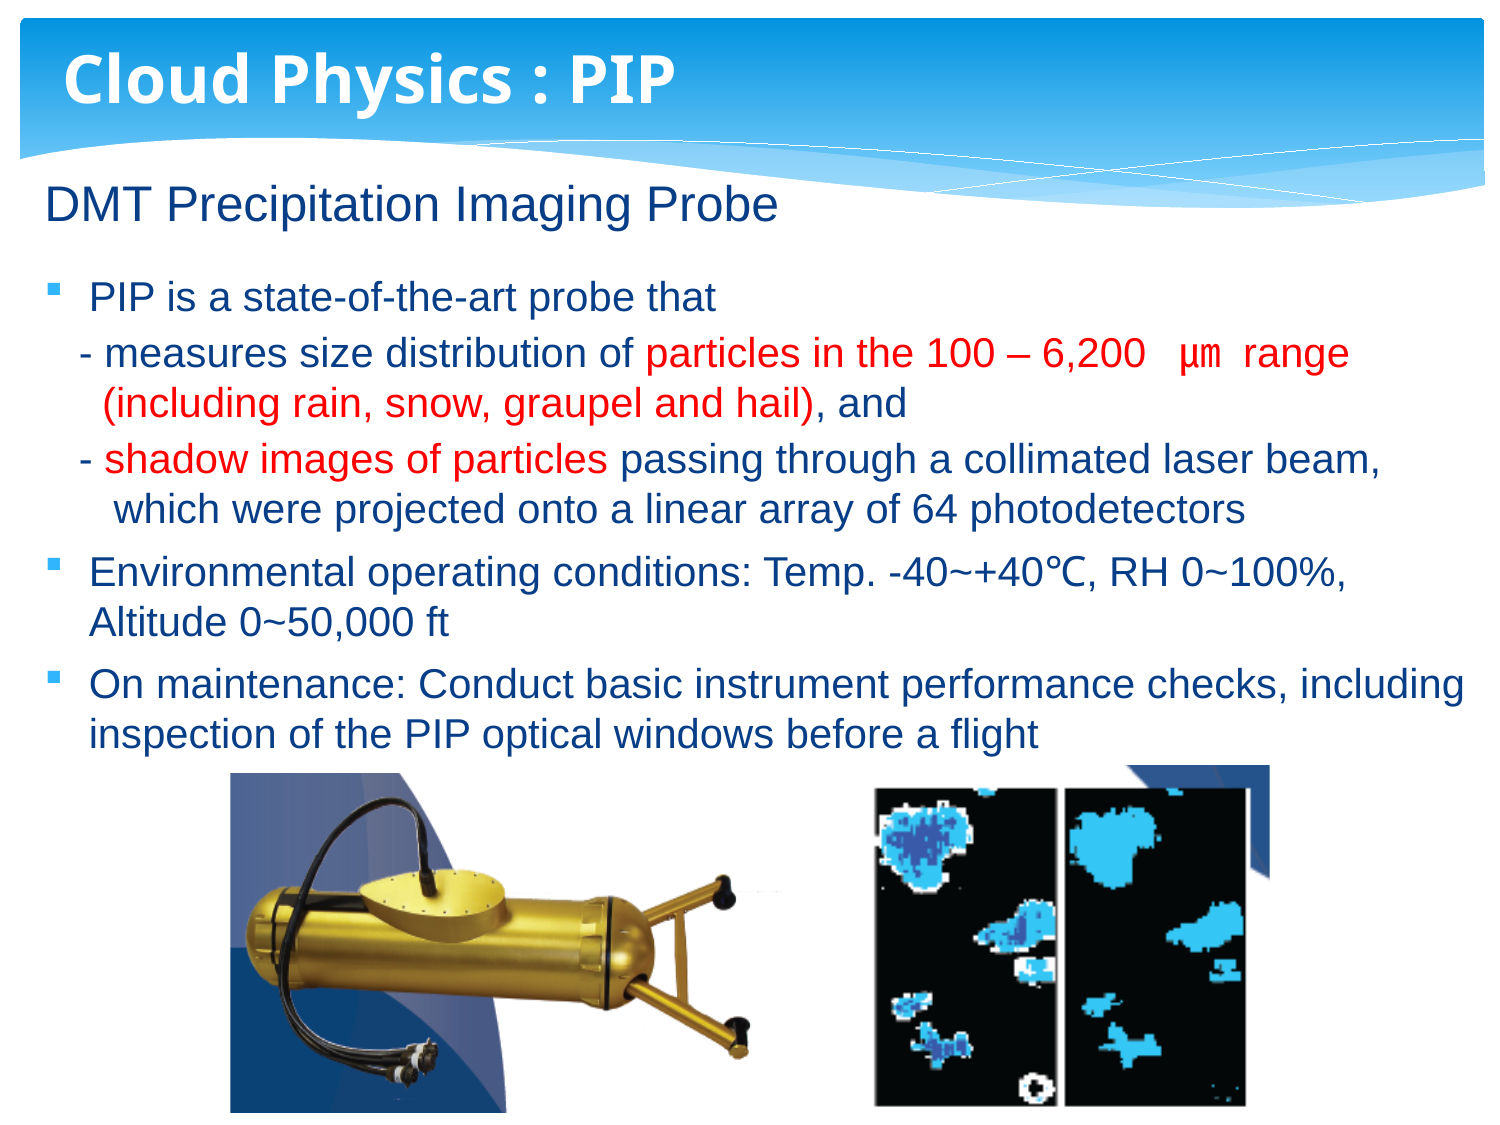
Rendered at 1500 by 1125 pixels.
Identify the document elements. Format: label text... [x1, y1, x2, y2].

title Cloud Physics : PIP [47, 21, 1477, 133]
list DMT Precipitation Imaging Probe PIP is a state-of-the-art probe that - measures size distribution of particles in the 100 – 6,200 ㎛ range (including rain, snow, graupel and hail), and - shadow images of particles passing through a collimated laser beam, which were projected onto a linear array of 64 photodetectors Environmental operating conditions: Temp. -40~+40℃, RH 0~100%, Altitude 0~50,000 ft On maintenance: Conduct basic instrument performance checks, including inspection of the PIP optical windows before a flight [29, 164, 1500, 818]
picture [229, 773, 786, 1113]
picture [867, 764, 1270, 1125]
